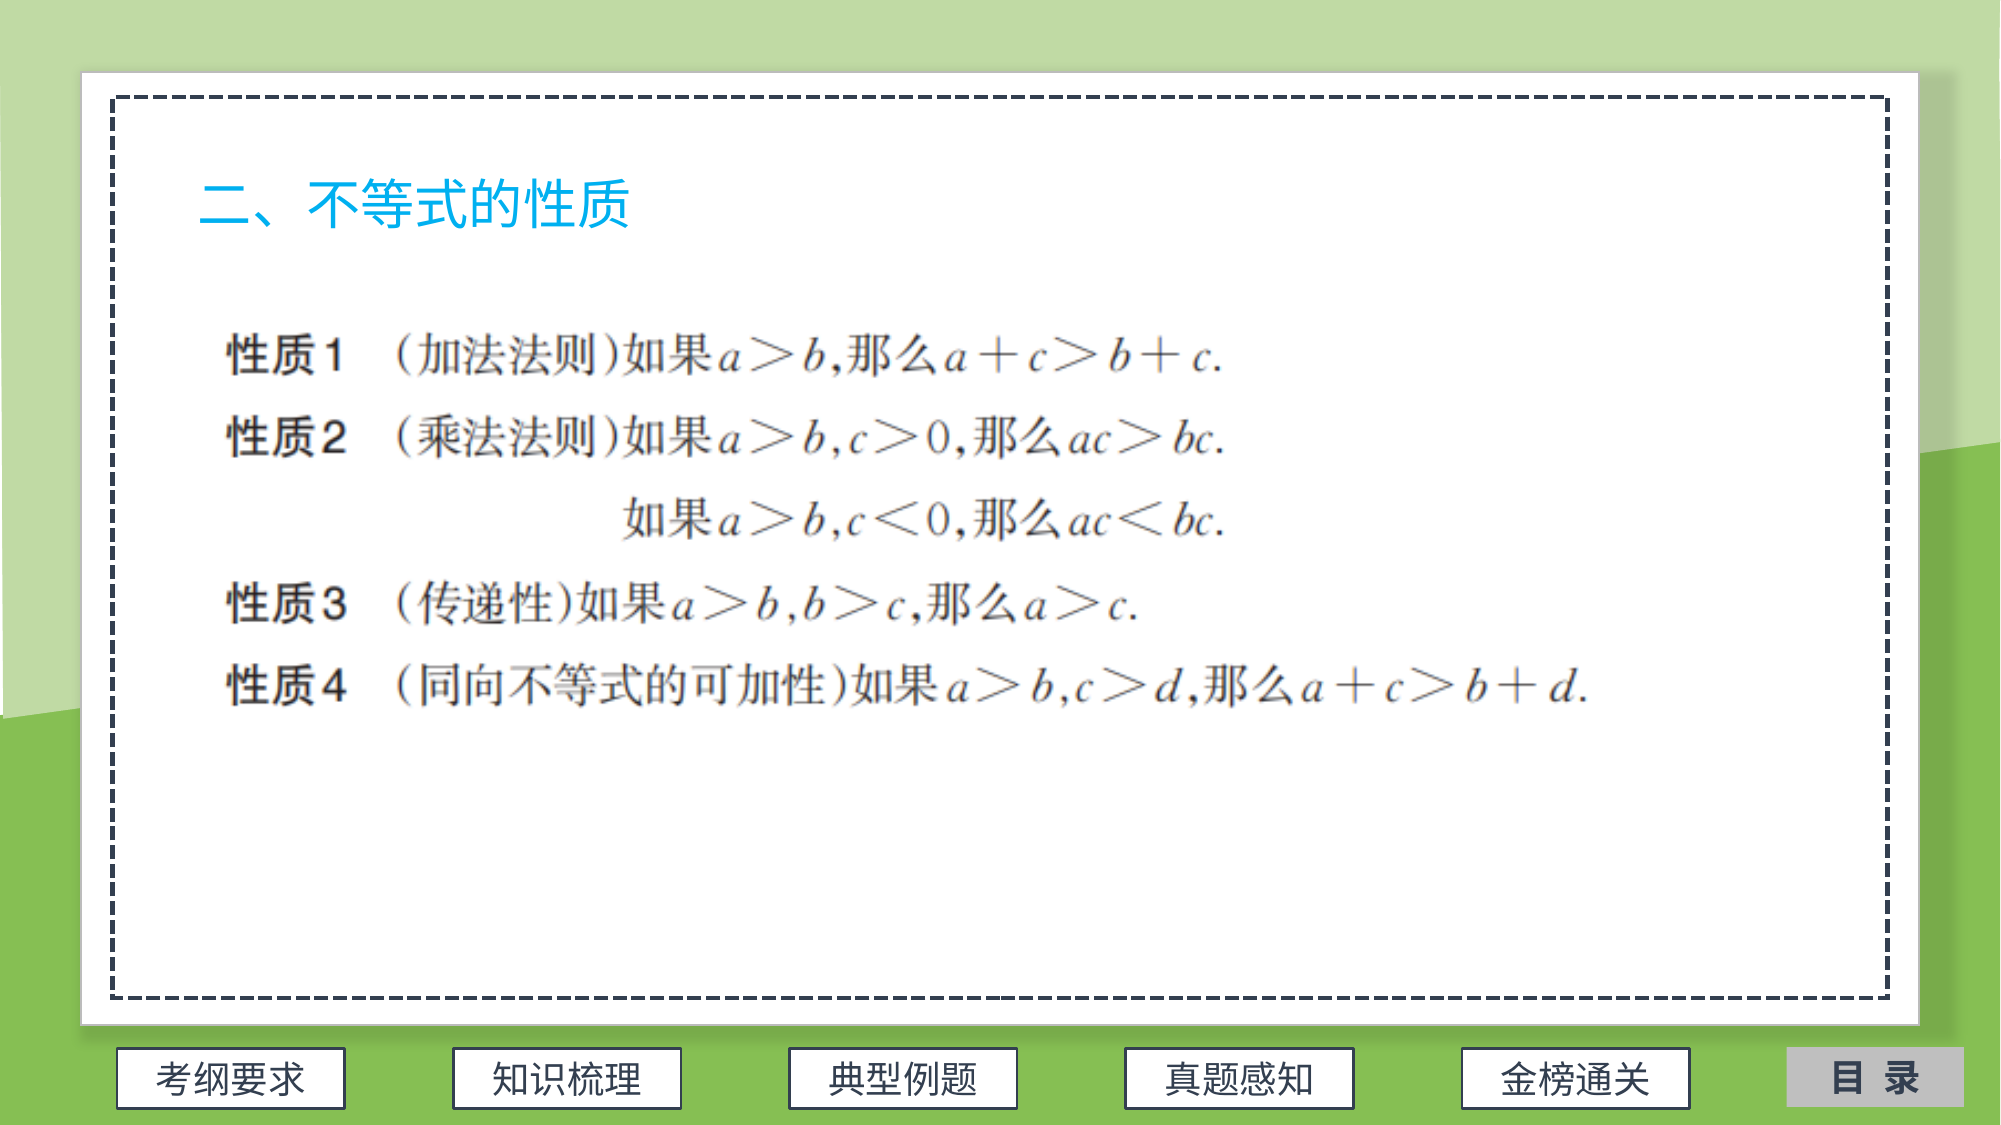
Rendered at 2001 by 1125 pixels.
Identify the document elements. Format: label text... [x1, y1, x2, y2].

text_box 二、不等式的性质 [183, 155, 1833, 243]
picture [183, 306, 1641, 733]
